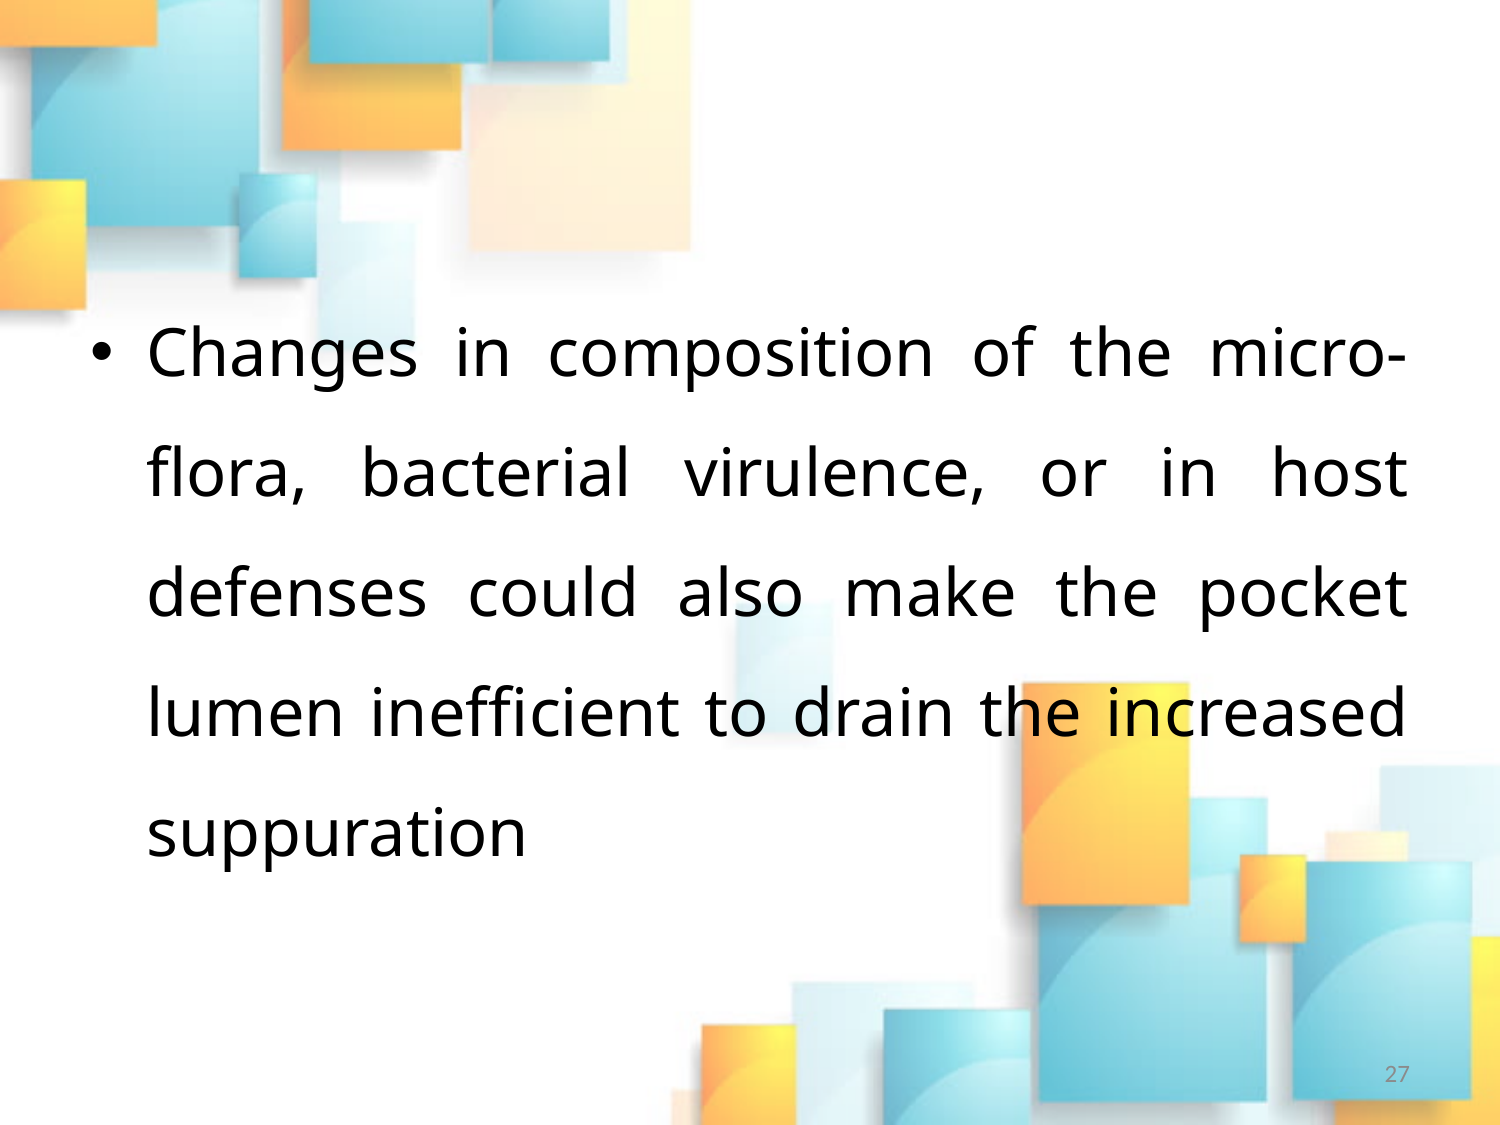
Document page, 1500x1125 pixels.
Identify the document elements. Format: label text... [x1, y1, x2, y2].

slide_number 27 [1074, 1042, 1425, 1103]
list Changes in composition of the micro-flora, bacterial virulence, or in host defenses could also make the pocket lumen inefficient to drain the increased suppuration [75, 262, 1425, 1005]
